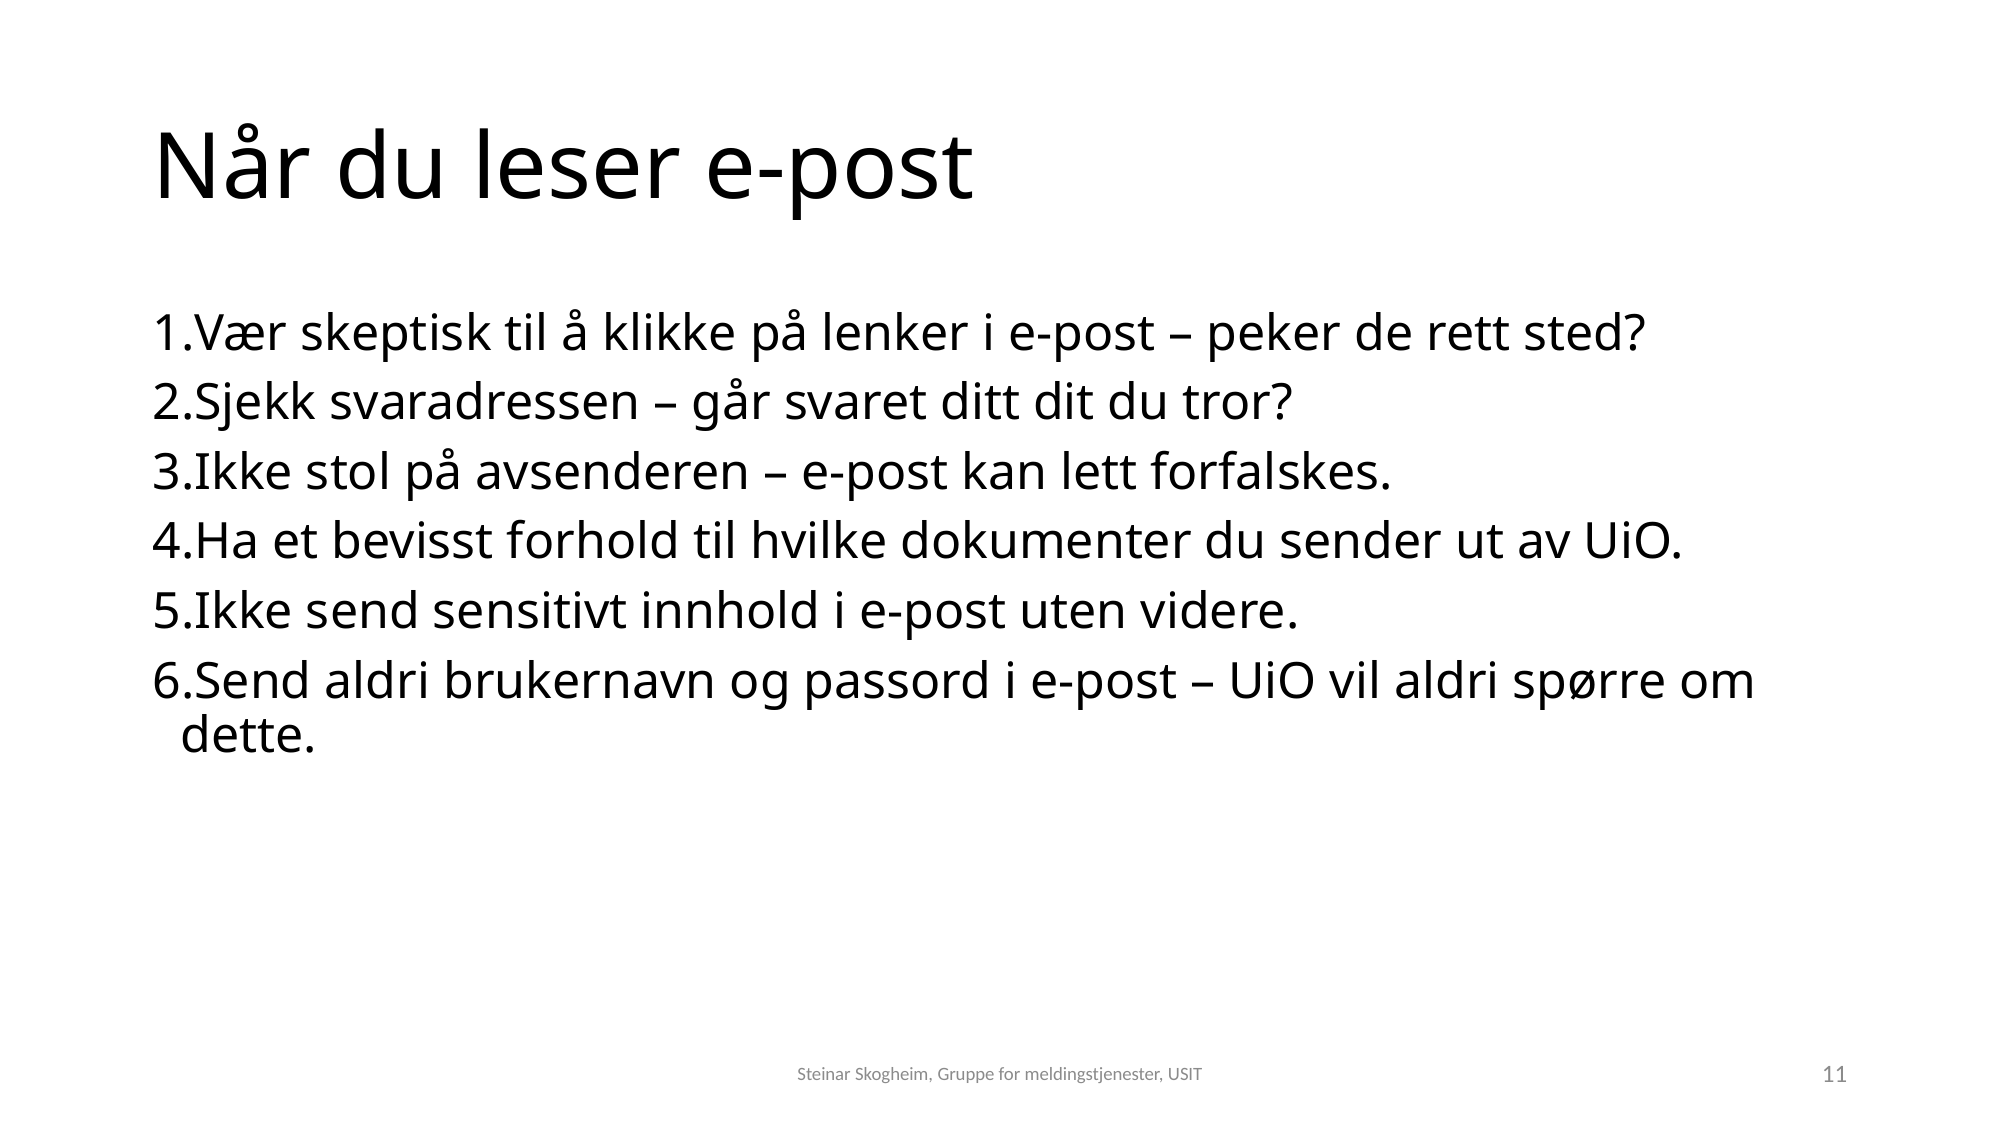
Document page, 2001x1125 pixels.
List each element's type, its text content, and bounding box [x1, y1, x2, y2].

footer Steinar Skogheim, Gruppe for meldingstjenester, USIT [662, 1042, 1338, 1103]
title Når du leser e-post [137, 59, 1863, 278]
list Vær skeptisk til å klikke på lenker i e-post – peker de rett sted? Sjekk svaradressen – går svaret ditt dit du tror? Ikke stol på avsenderen – e-post kan lett forfalskes. Ha et bevisst forhold til hvilke dokumenter du sender ut av UiO. Ikke send sensitivt innhold i e-post uten videre. Send aldri brukernavn og passord i e-post – UiO vil aldri spørre om dette. [137, 299, 1863, 1014]
slide_number 11 [1412, 1042, 1863, 1103]
